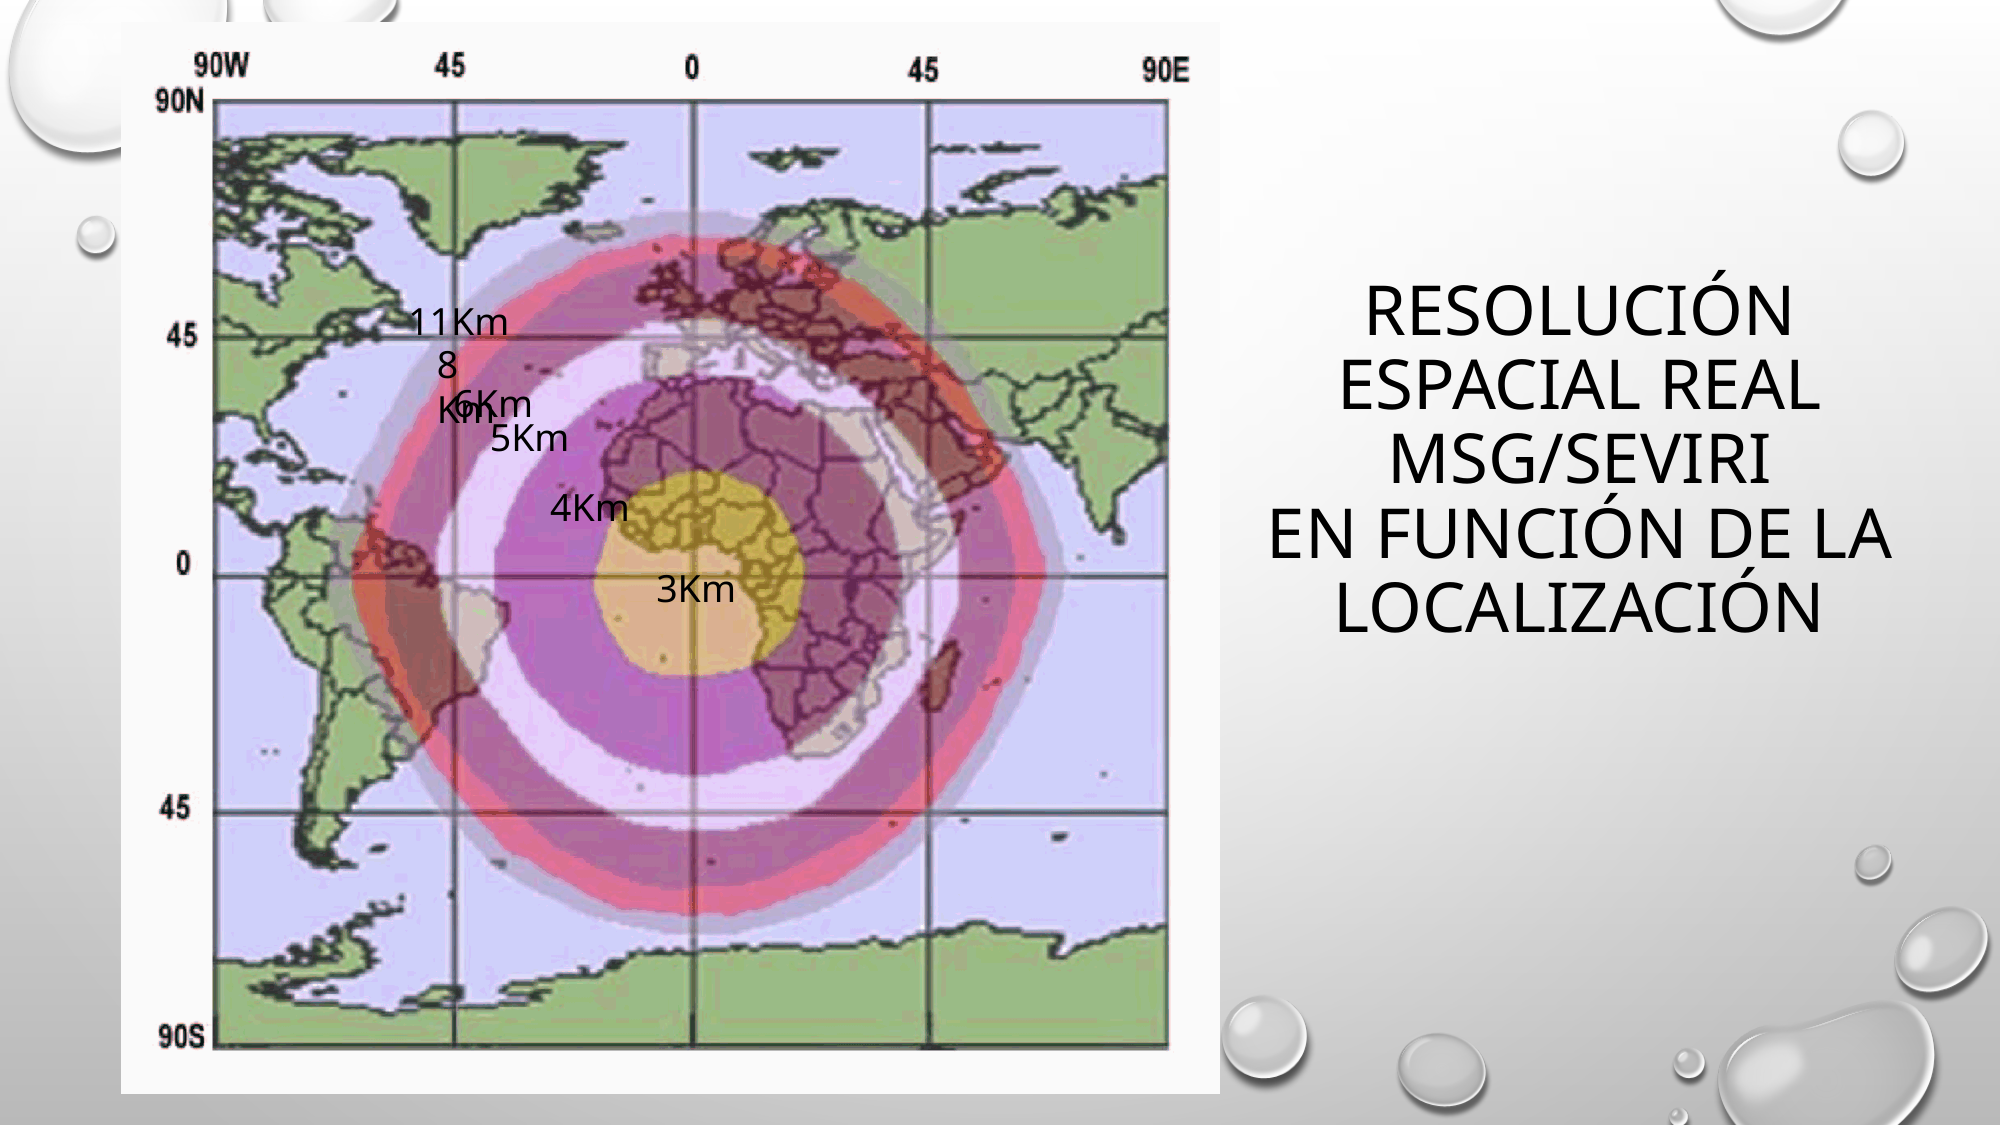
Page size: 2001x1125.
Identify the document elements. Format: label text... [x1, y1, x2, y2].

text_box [121, 22, 1220, 1094]
title Resolución espacial real MSG/SEVIRI en función de la localización [1243, 266, 1917, 657]
picture [0, 0, 2000, 1125]
